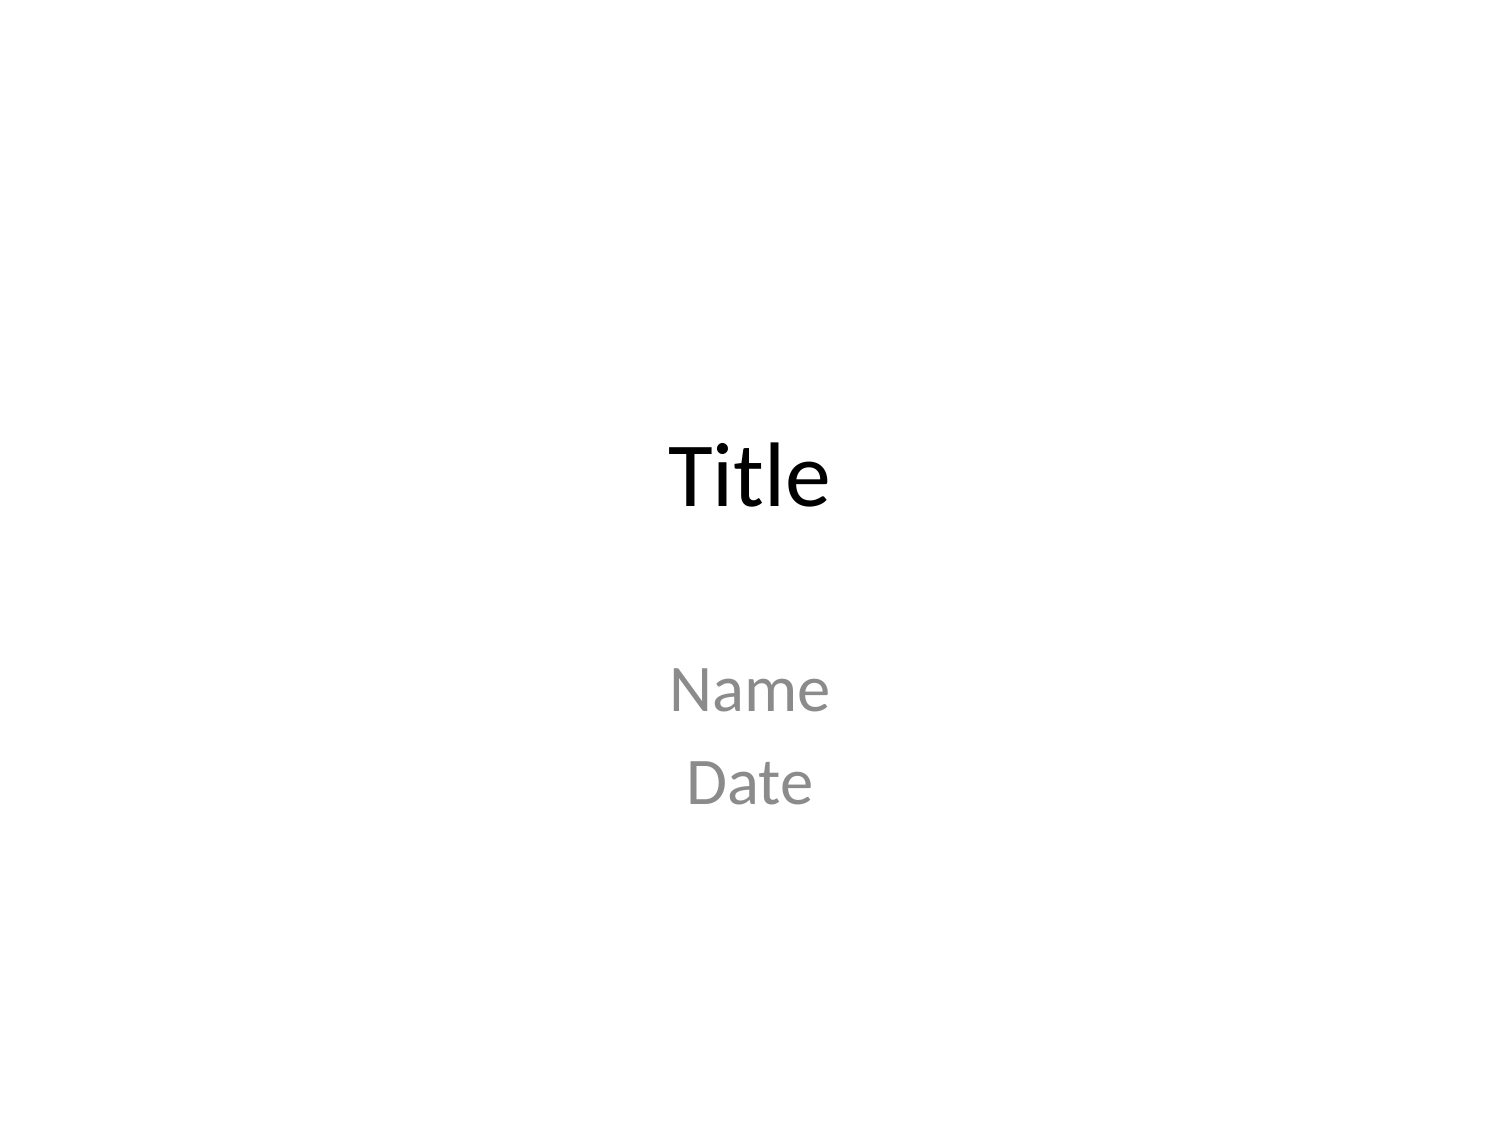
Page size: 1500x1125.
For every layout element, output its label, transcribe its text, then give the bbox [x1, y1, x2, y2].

subtitle Name Date [225, 637, 1275, 925]
title Title [112, 349, 1388, 591]
